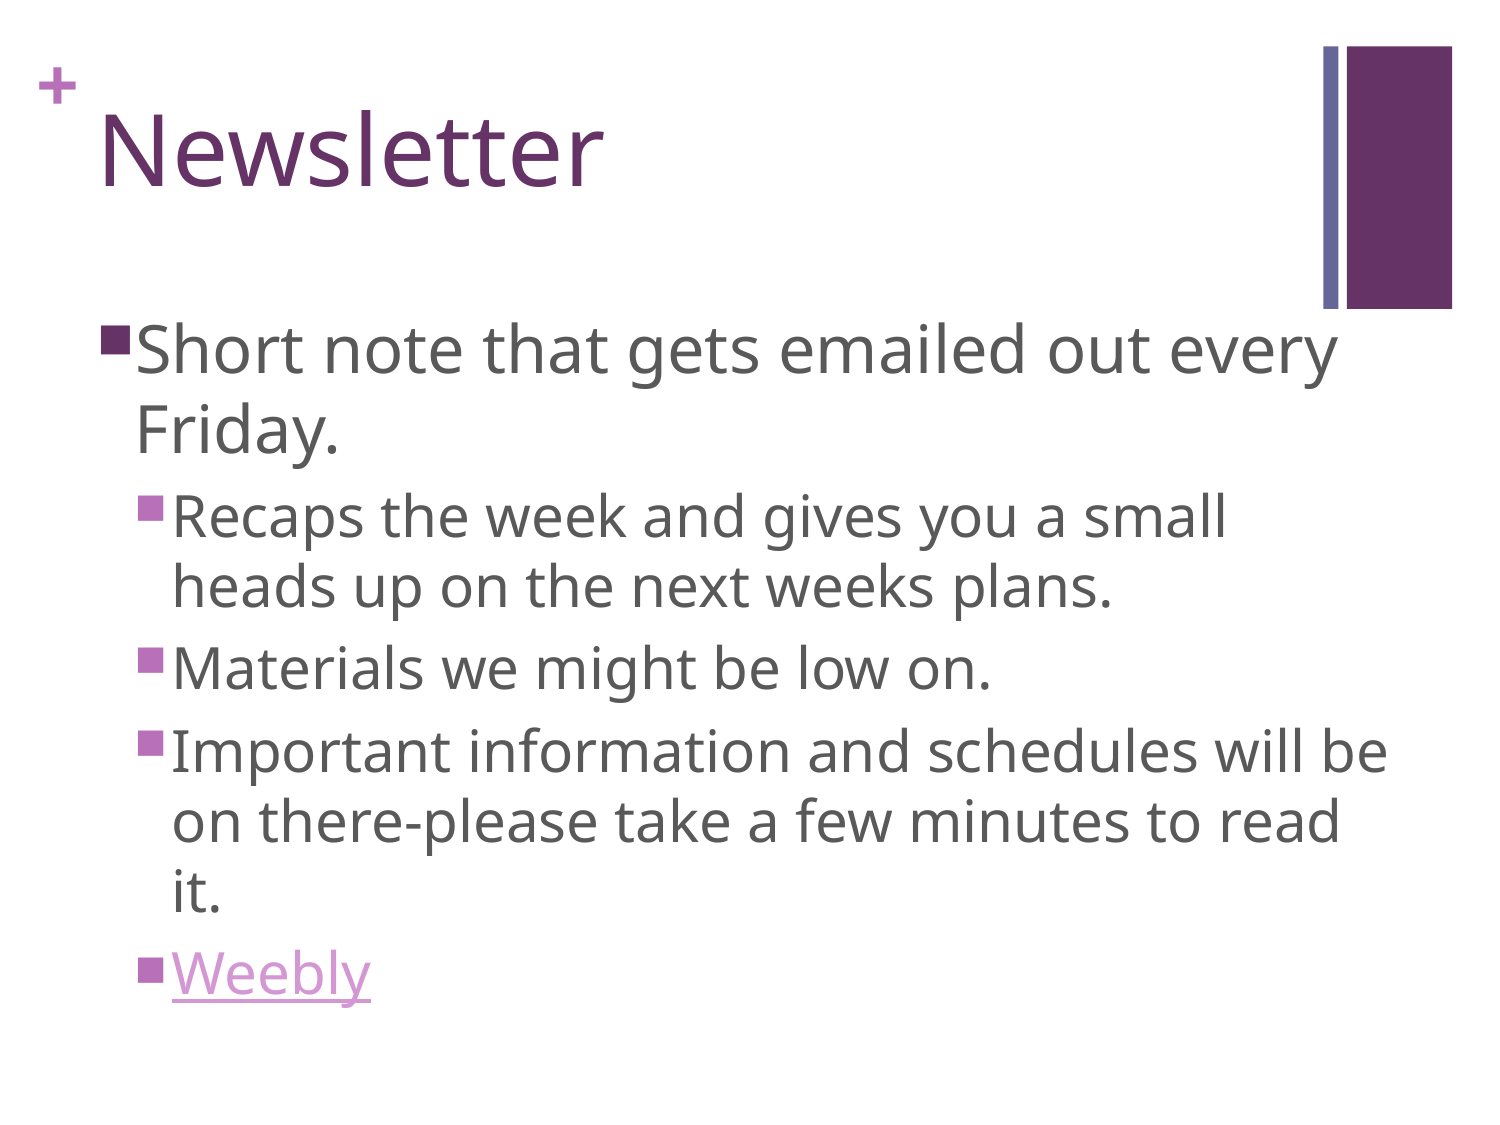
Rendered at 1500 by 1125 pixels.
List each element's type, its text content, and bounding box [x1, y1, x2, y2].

list Short note that gets emailed out every Friday. Recaps the week and gives you a small heads up on the next weeks plans. Materials we might be low on. Important information and schedules will be on there-please take a few minutes to read it. Weebly [81, 298, 1420, 1054]
title Newsletter [81, 79, 1322, 263]
